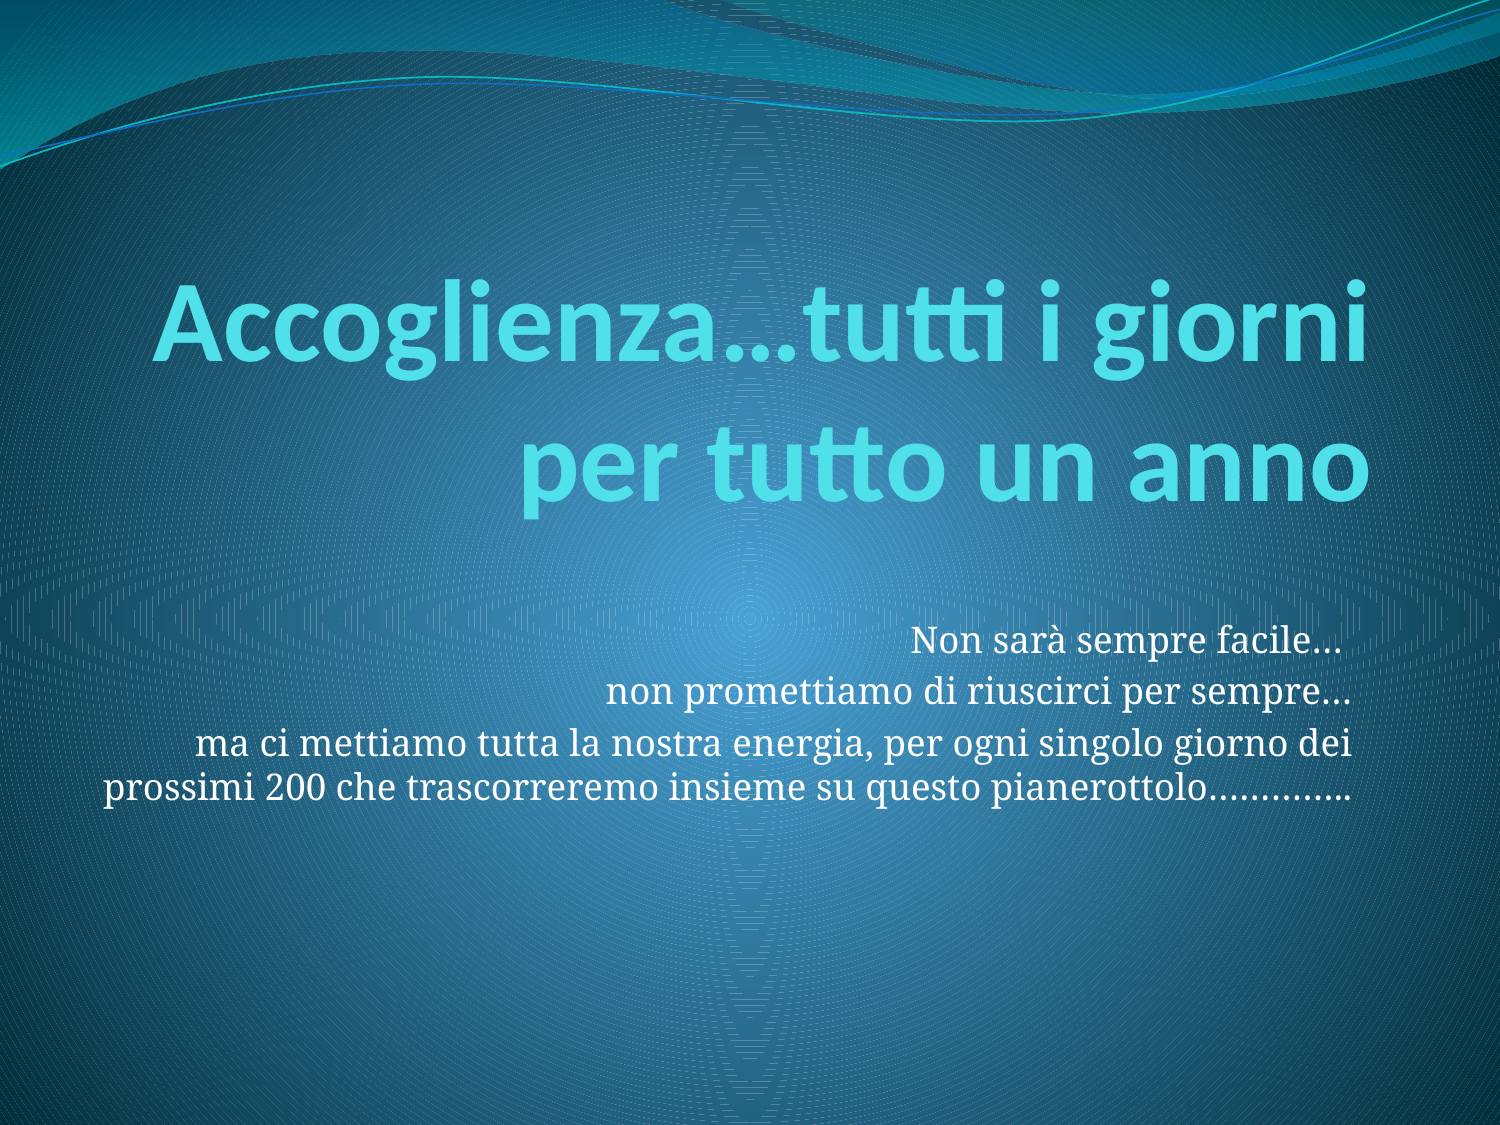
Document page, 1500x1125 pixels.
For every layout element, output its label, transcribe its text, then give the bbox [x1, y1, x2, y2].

title Accoglienza…tutti i giorni per tutto un anno [87, 224, 1376, 525]
subtitle Non sarà sempre facile… non promettiamo di riuscirci per sempre… ma ci mettiamo tutta la nostra energia, per ogni singolo giorno dei prossimi 200 che trascorreremo insieme su questo pianerottolo………….. [87, 609, 1360, 879]
